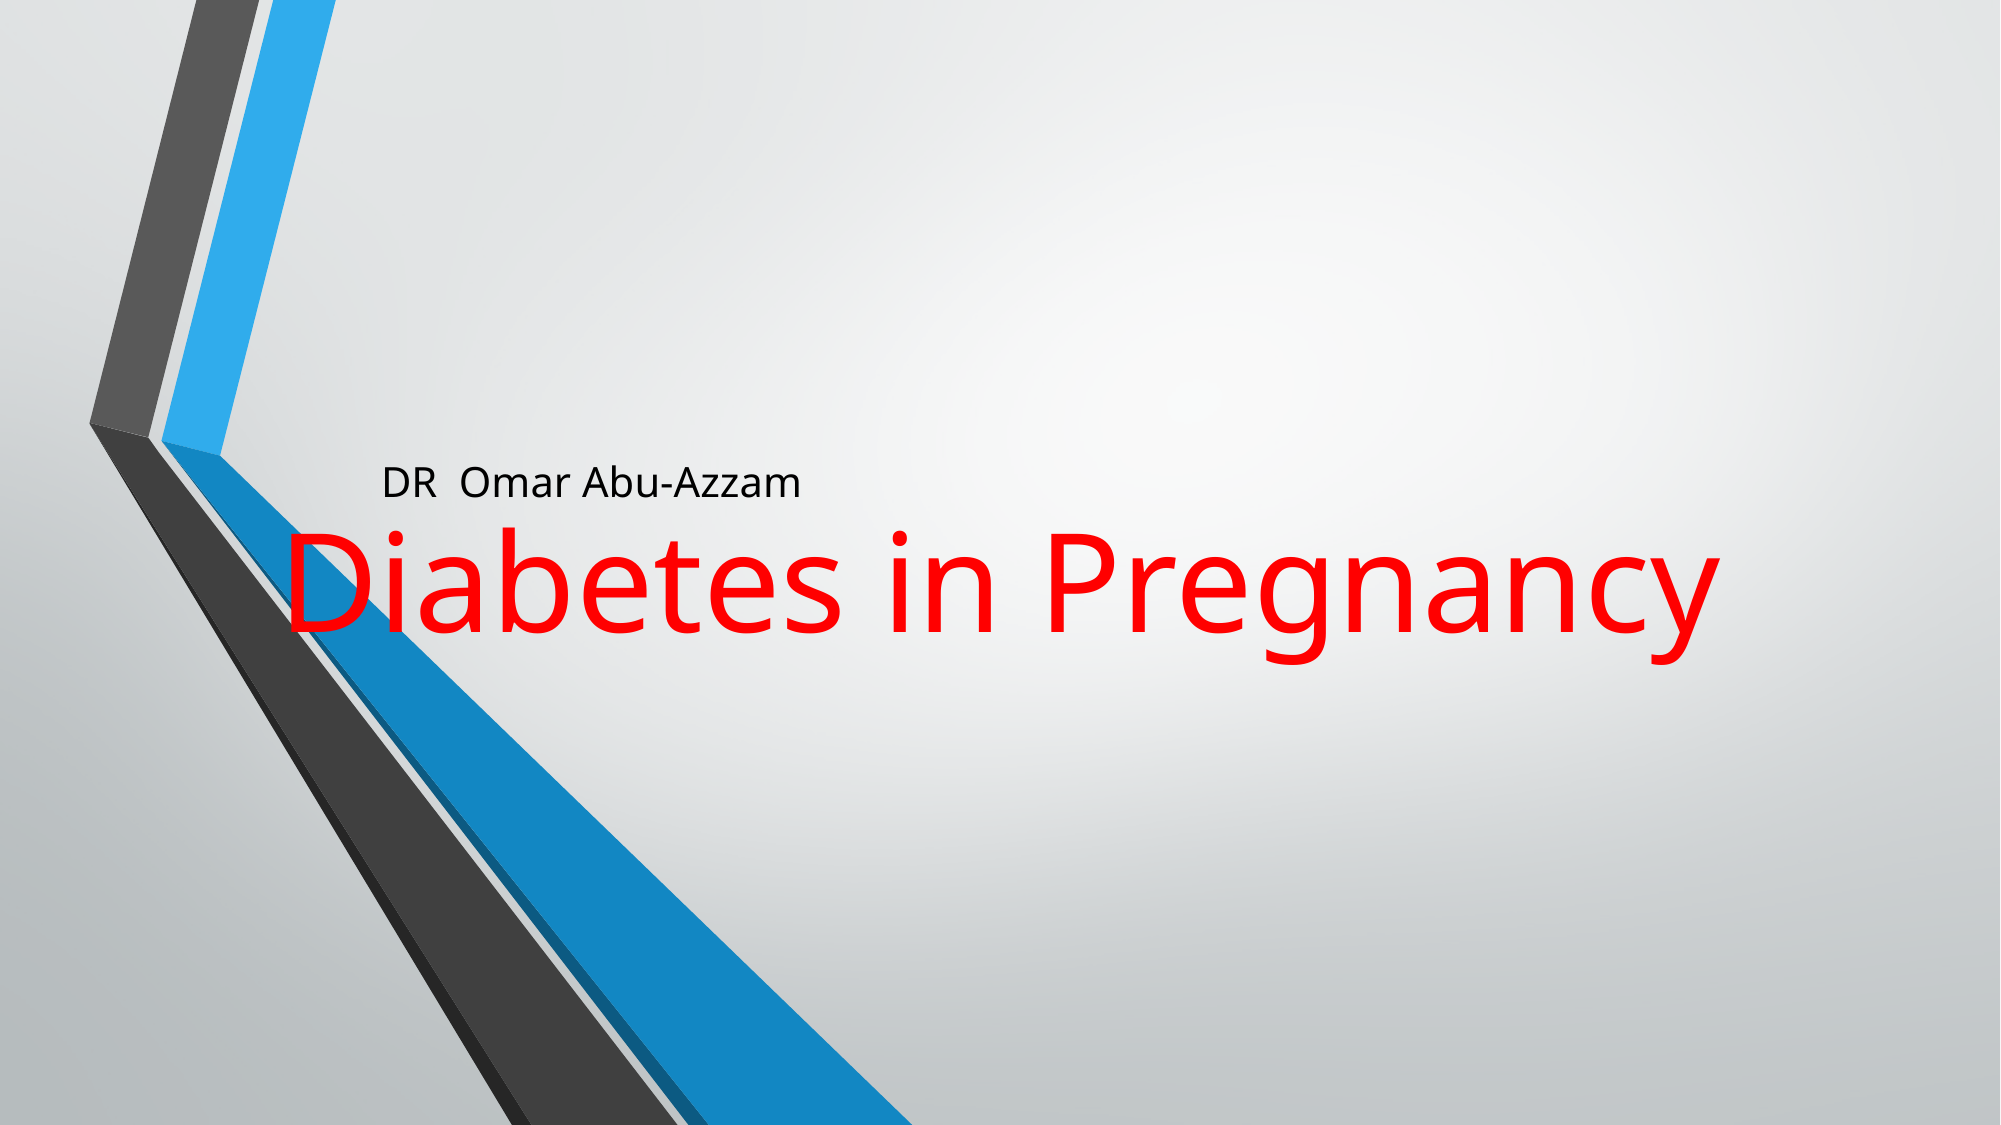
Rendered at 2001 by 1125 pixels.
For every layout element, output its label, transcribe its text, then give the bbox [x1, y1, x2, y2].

text_box DR Omar Abu-Azzam [356, 425, 1207, 514]
title Diabetes in Pregnancy [145, 457, 1855, 668]
